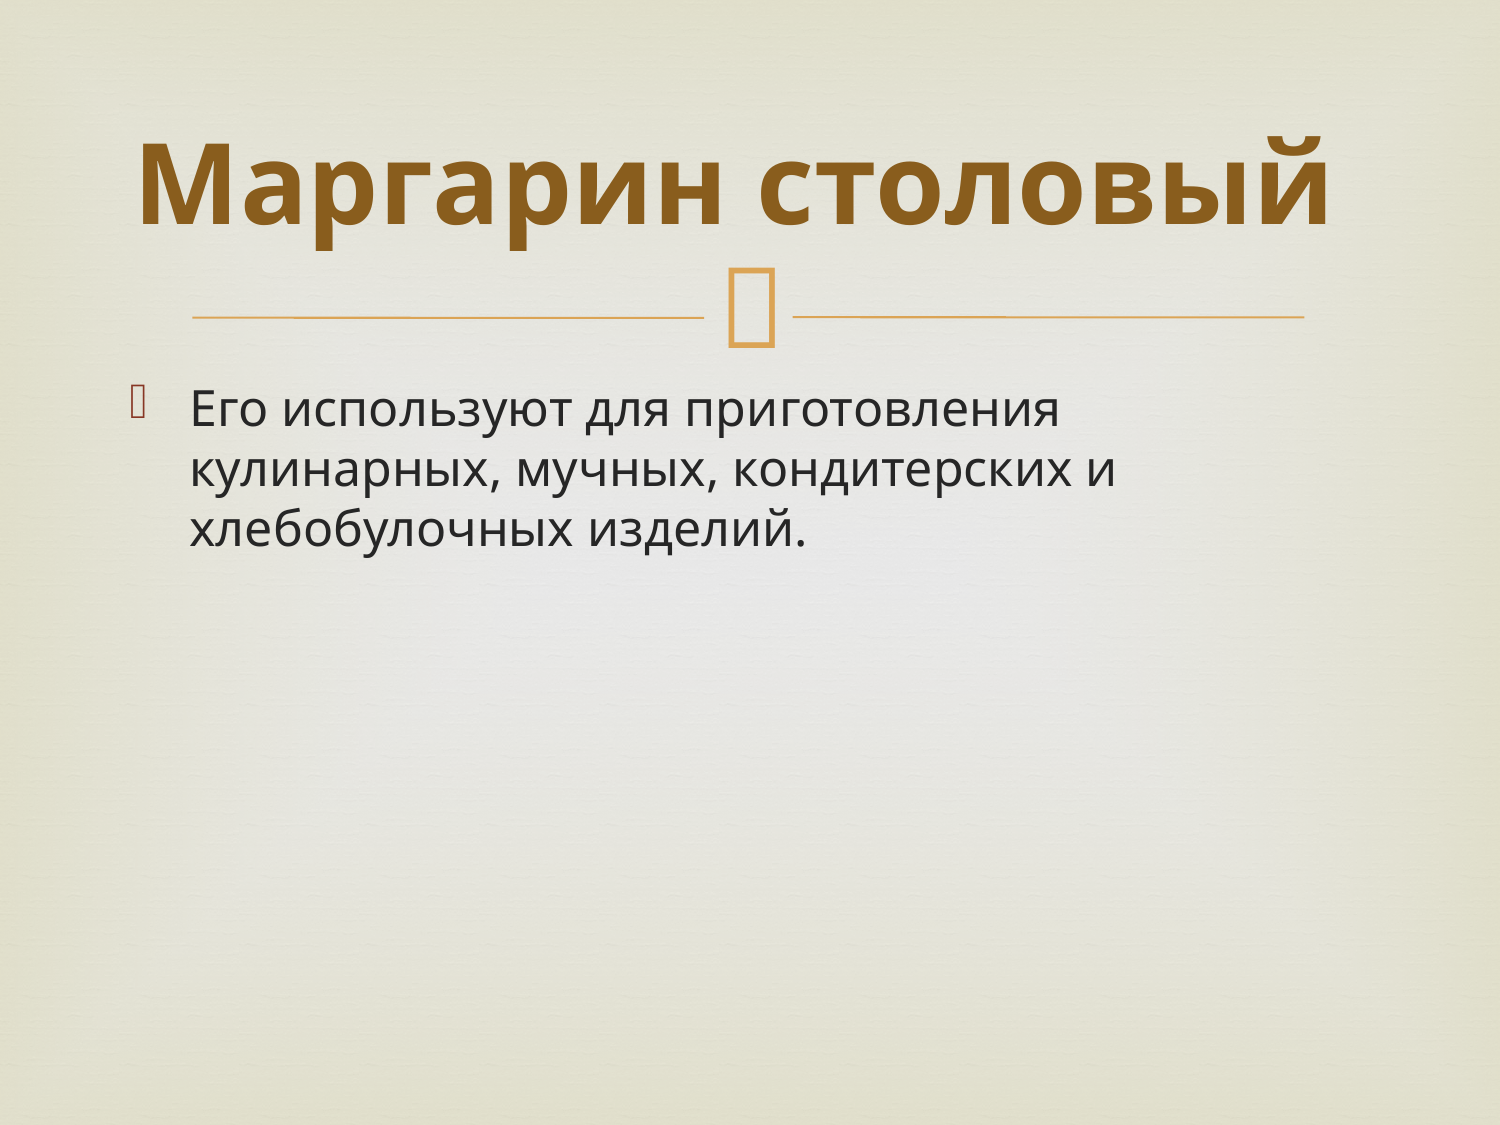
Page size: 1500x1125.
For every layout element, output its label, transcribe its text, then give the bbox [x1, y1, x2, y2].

title Маргарин столовый [113, 93, 1386, 267]
list Его используют для приготовления кулинарных, мучных, кондитерских и хлебобулочных изделий. [114, 368, 1386, 1005]
